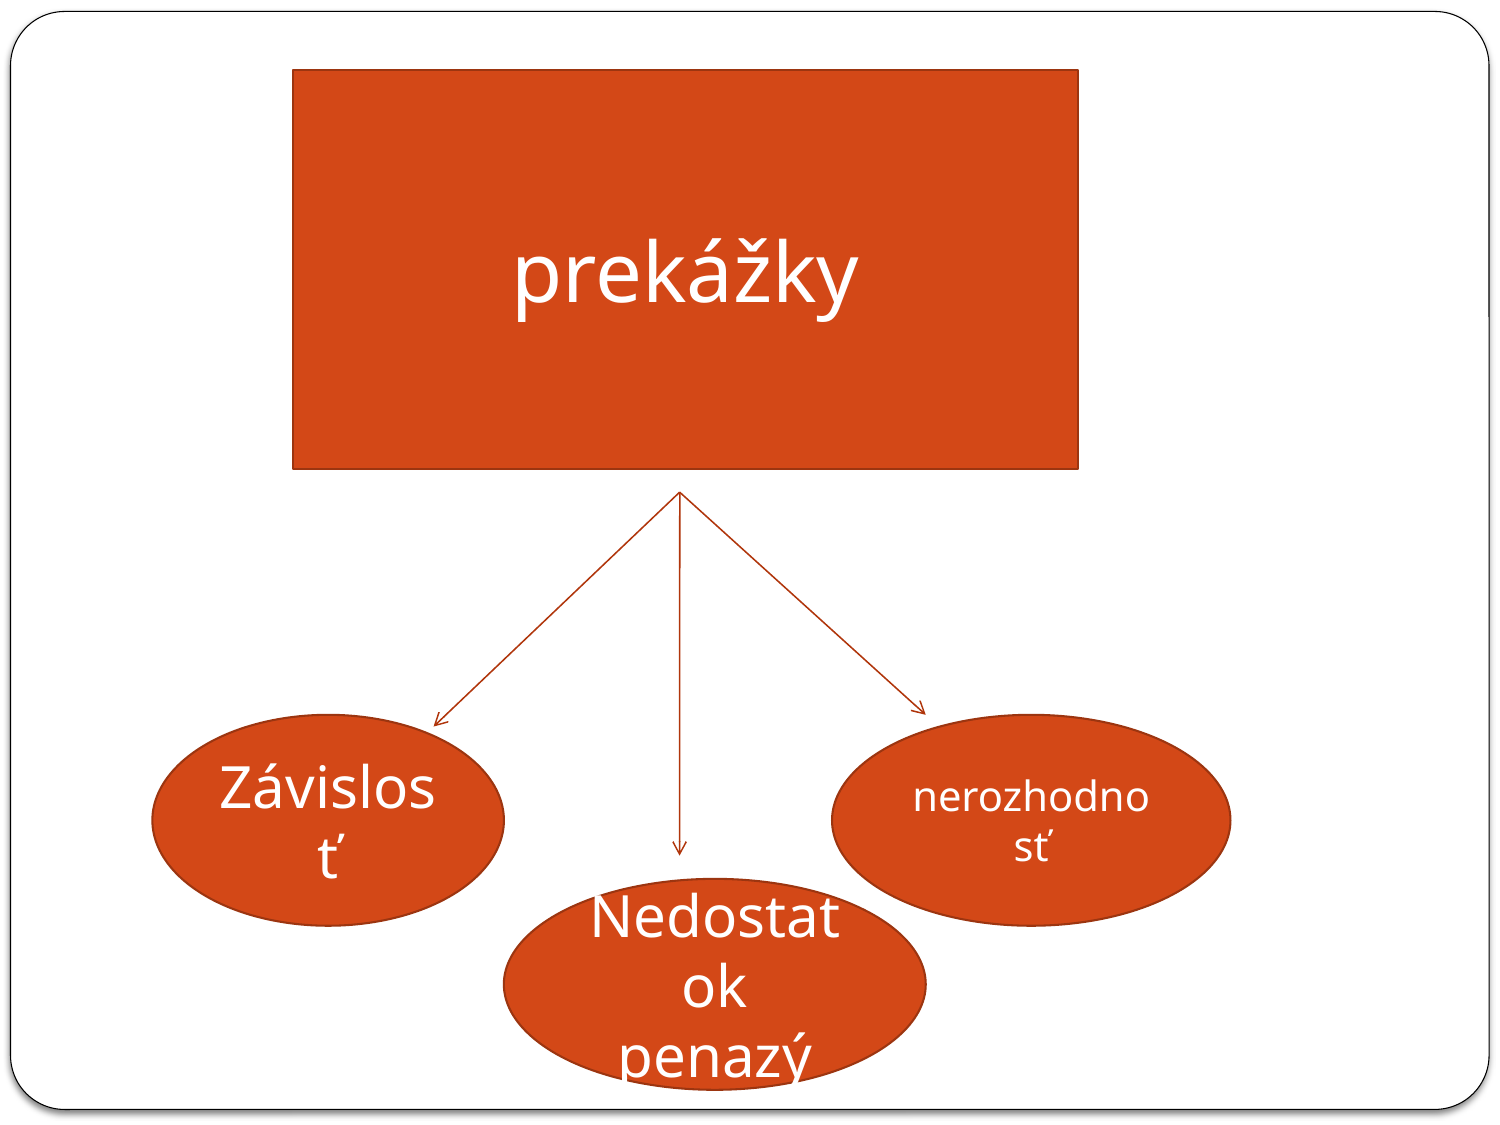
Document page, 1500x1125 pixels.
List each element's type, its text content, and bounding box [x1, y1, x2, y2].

text_box Závislosť [151, 713, 505, 927]
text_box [433, 491, 680, 727]
text_box Nedostatok penazý [502, 877, 927, 1091]
text_box prekážky [292, 69, 1079, 470]
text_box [679, 491, 926, 715]
text_box nerozhodnosť [830, 713, 1232, 927]
